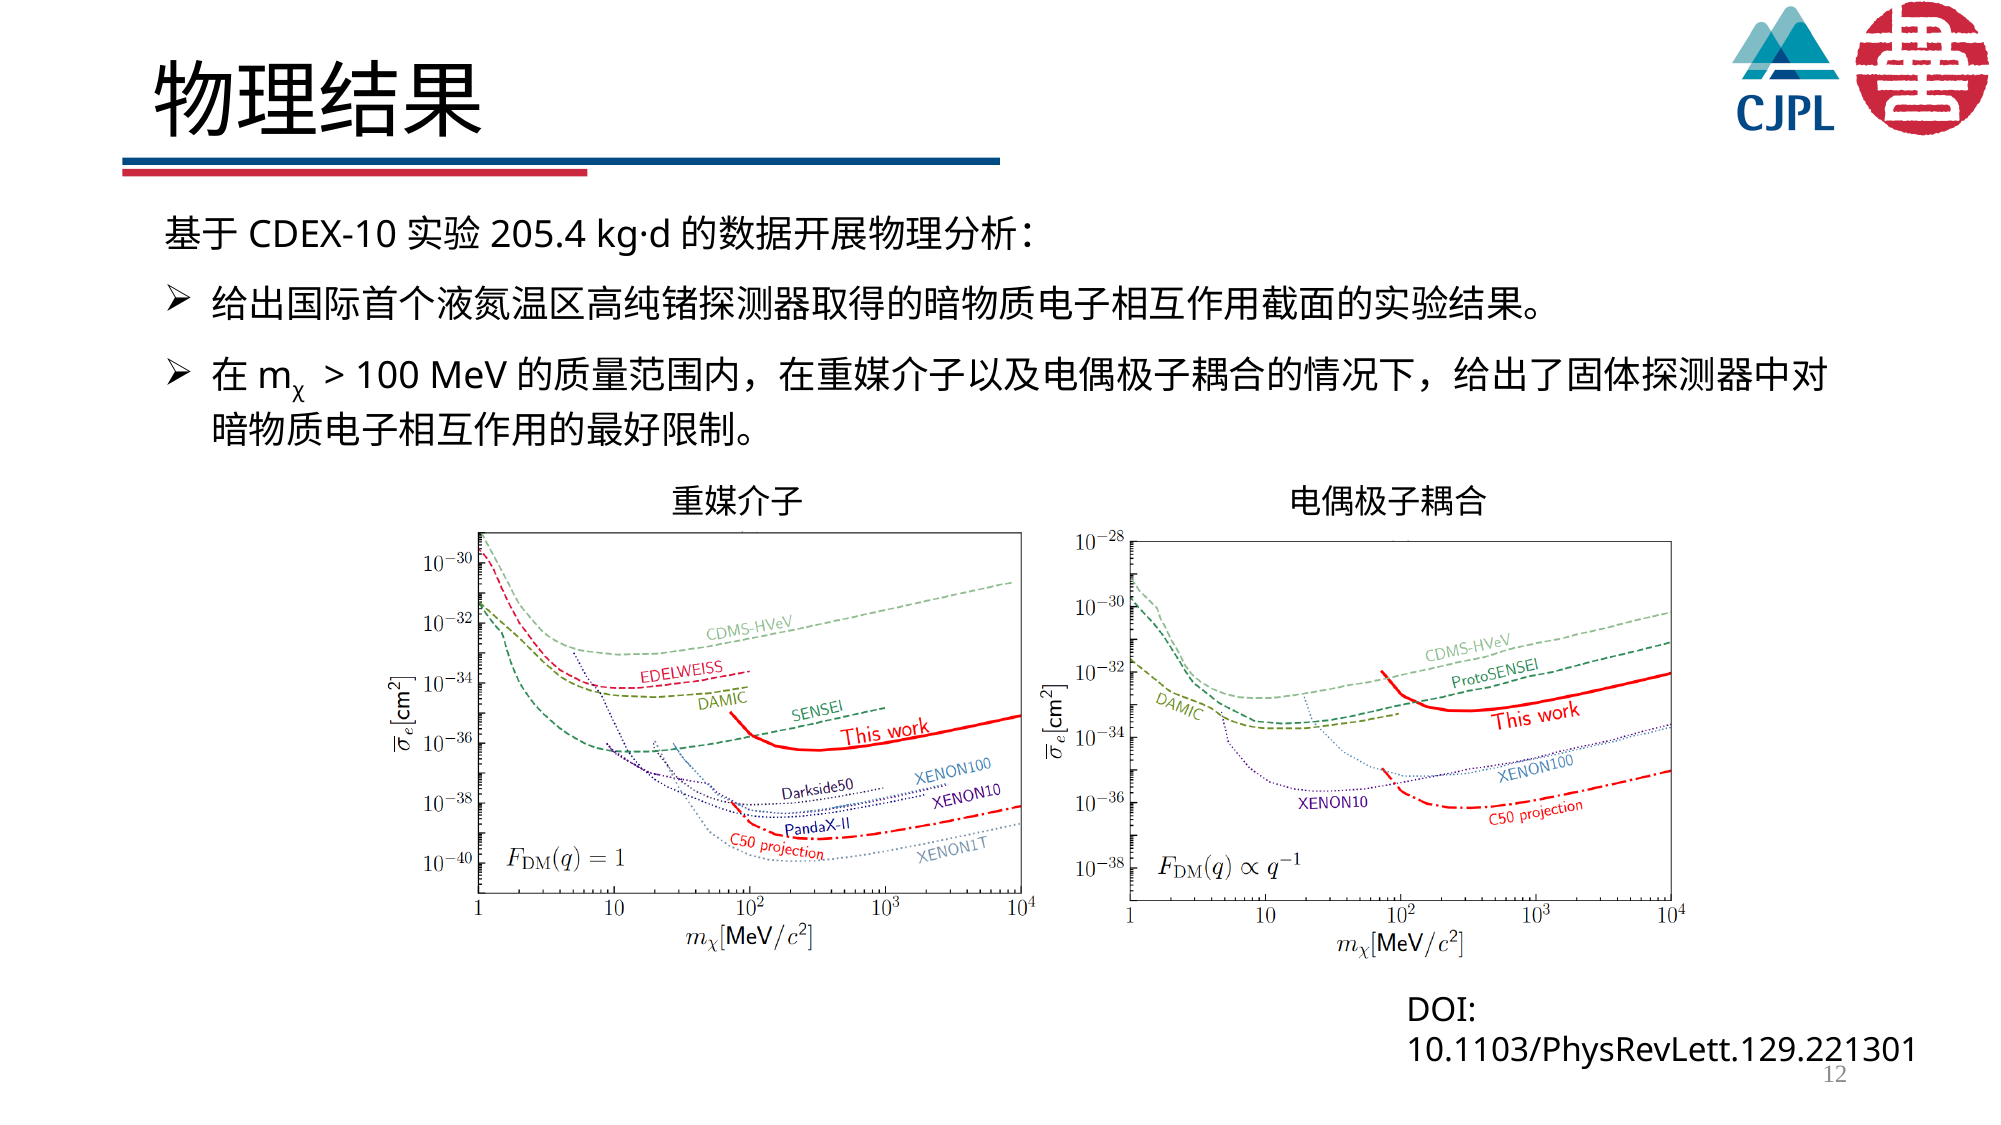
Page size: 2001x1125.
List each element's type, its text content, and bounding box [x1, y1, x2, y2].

title 物理结果 [137, 43, 1863, 165]
text_box 重媒介子 [520, 472, 956, 521]
text_box 电偶极子耦合 [1170, 472, 1606, 528]
text_box 基于CDEX-10实验205.4 kg·d的数据开展物理分析： 给出国际首个液氮温区高纯锗探测器取得的暗物质电子相互作用截面的实验结果。 在mχ > 100 MeV的质量范围内，在重媒介子以及电偶极子耦合的情况下，给出了固体探测器中对暗物质电子相互作用的最好限制。 [149, 197, 1875, 459]
picture [387, 521, 1688, 960]
text_box DOI: 10.1103/PhysRevLett.129.221301 [1391, 980, 1968, 1076]
slide_number 12 [1412, 1076, 1863, 1103]
picture [1725, 0, 1996, 138]
